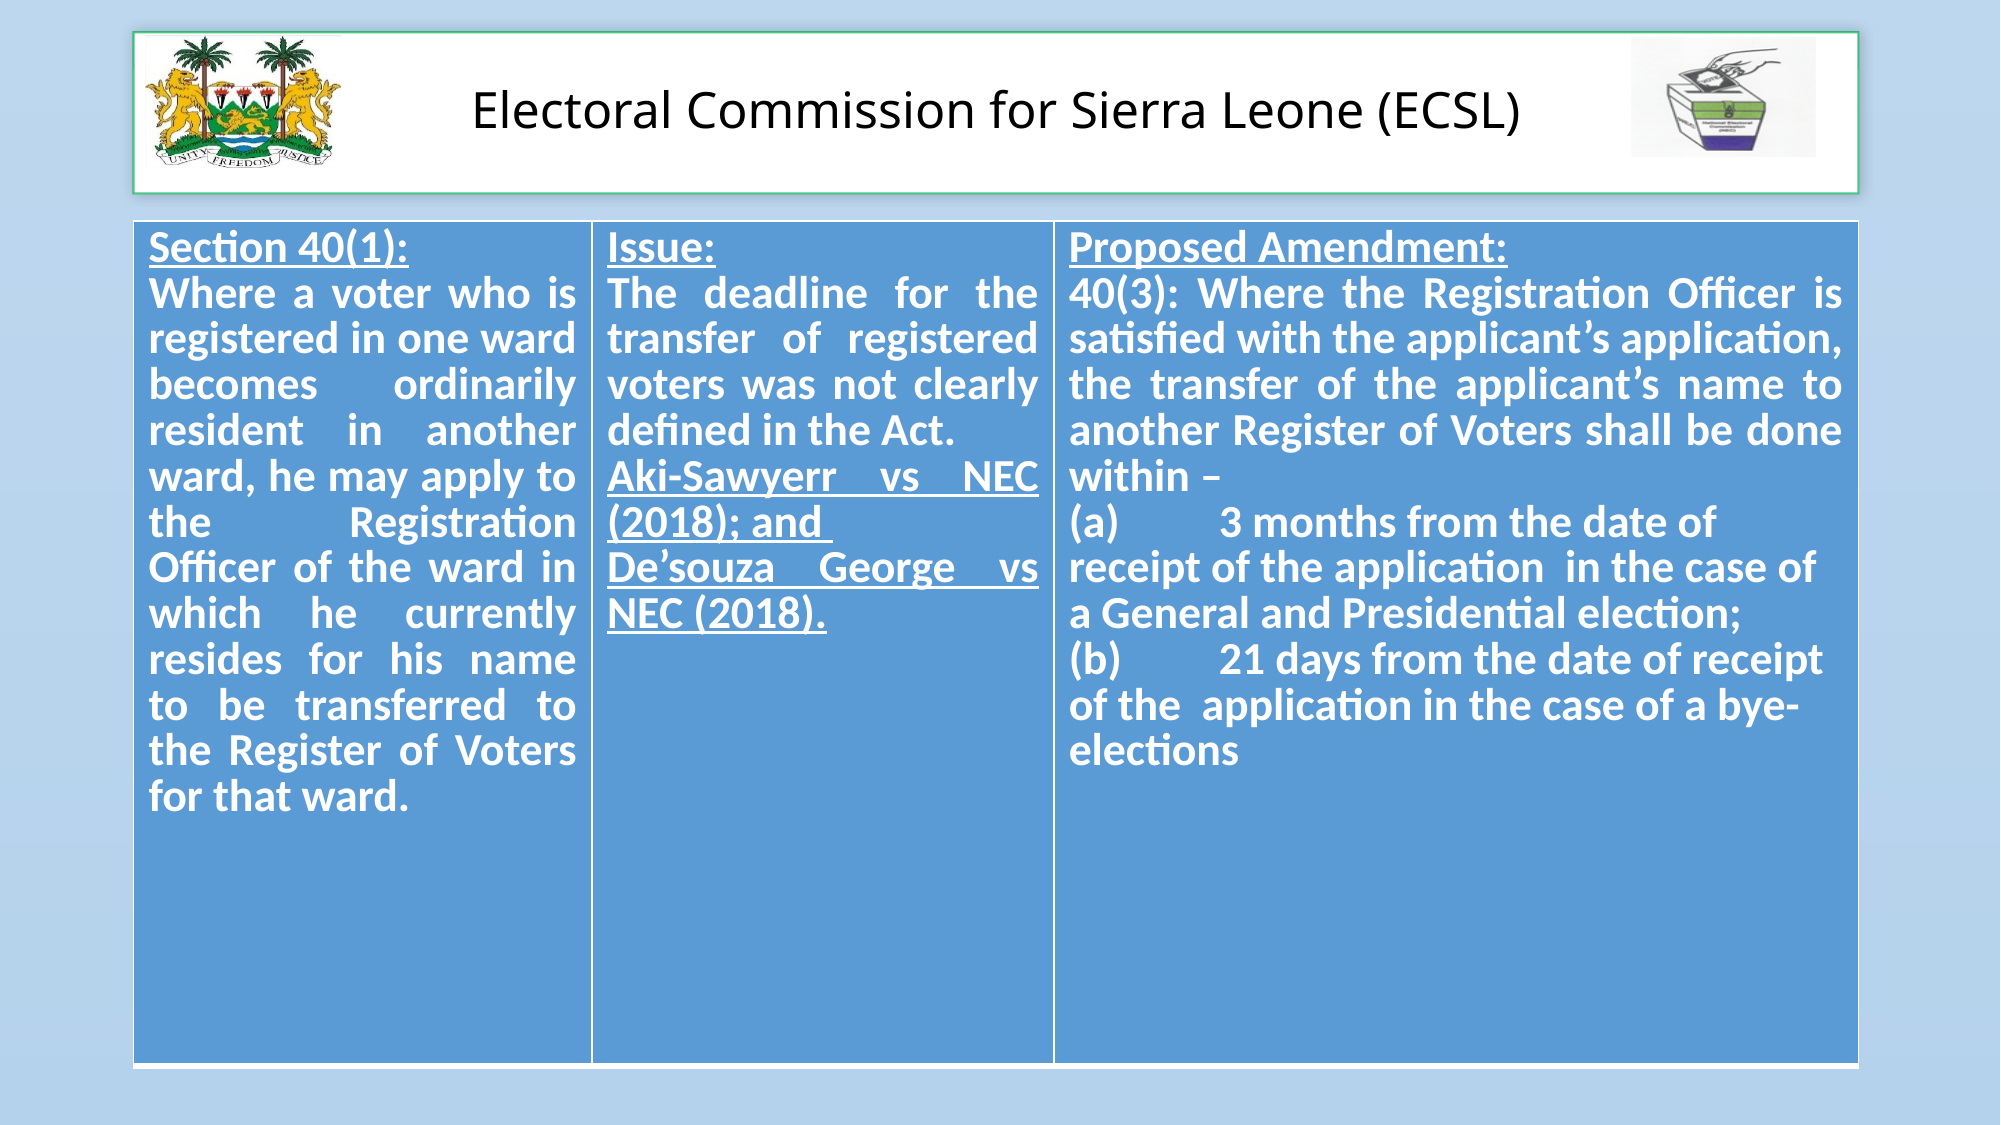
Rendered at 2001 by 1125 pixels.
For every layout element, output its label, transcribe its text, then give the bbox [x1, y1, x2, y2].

table_header Section 40(1): Where a voter who is registered in one ward becomes ordinarily resident in another ward, he may apply to the Registration Officer of the ward in which he currently resides for his name to be transferred to the Register of Voters for that ward. [134, 222, 591, 1063]
table_header Proposed Amendment: 40(3): Where the Registration Officer is satisfied with the applicant’s application, the transfer of the applicant’s name to another Register of Voters shall be done within – (a) 3 months from the date of receipt of the application in the case of a General and Presidential election; (b) 21 days from the date of receipt of the application in the case of a bye-elections [1055, 222, 1858, 1063]
title Electoral Commission for Sierra Leone (ECSL) [132, 31, 1859, 194]
picture [145, 35, 341, 168]
picture [1631, 37, 1816, 157]
table_header Issue: The deadline for the transfer of registered voters was not clearly defined in the Act. Aki-Sawyerr vs NEC (2018); and De’souza George vs NEC (2018). [593, 222, 1053, 1063]
